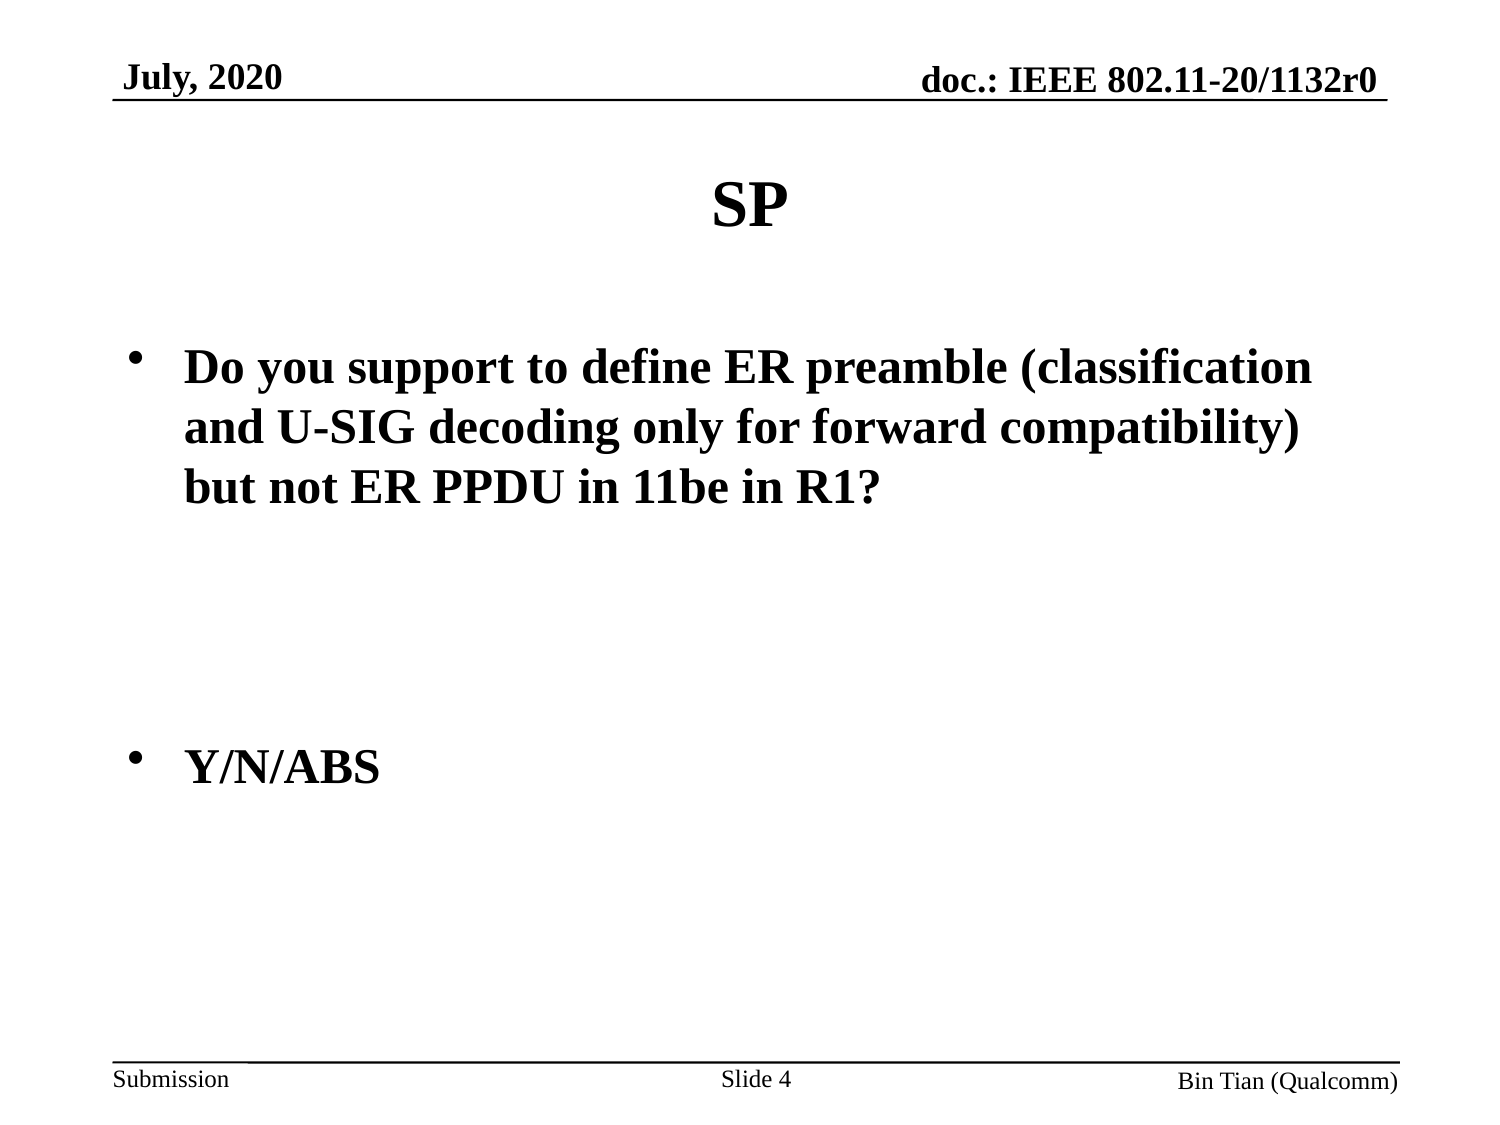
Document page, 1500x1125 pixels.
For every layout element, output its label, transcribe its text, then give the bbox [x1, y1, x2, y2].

list Do you support to define ER preamble (classification and U-SIG decoding only for forward compatibility) but not ER PPDU in 11be in R1? Y/N/ABS [112, 326, 1388, 1002]
slide_number Slide 4 [712, 1061, 800, 1093]
title SP [112, 112, 1388, 288]
